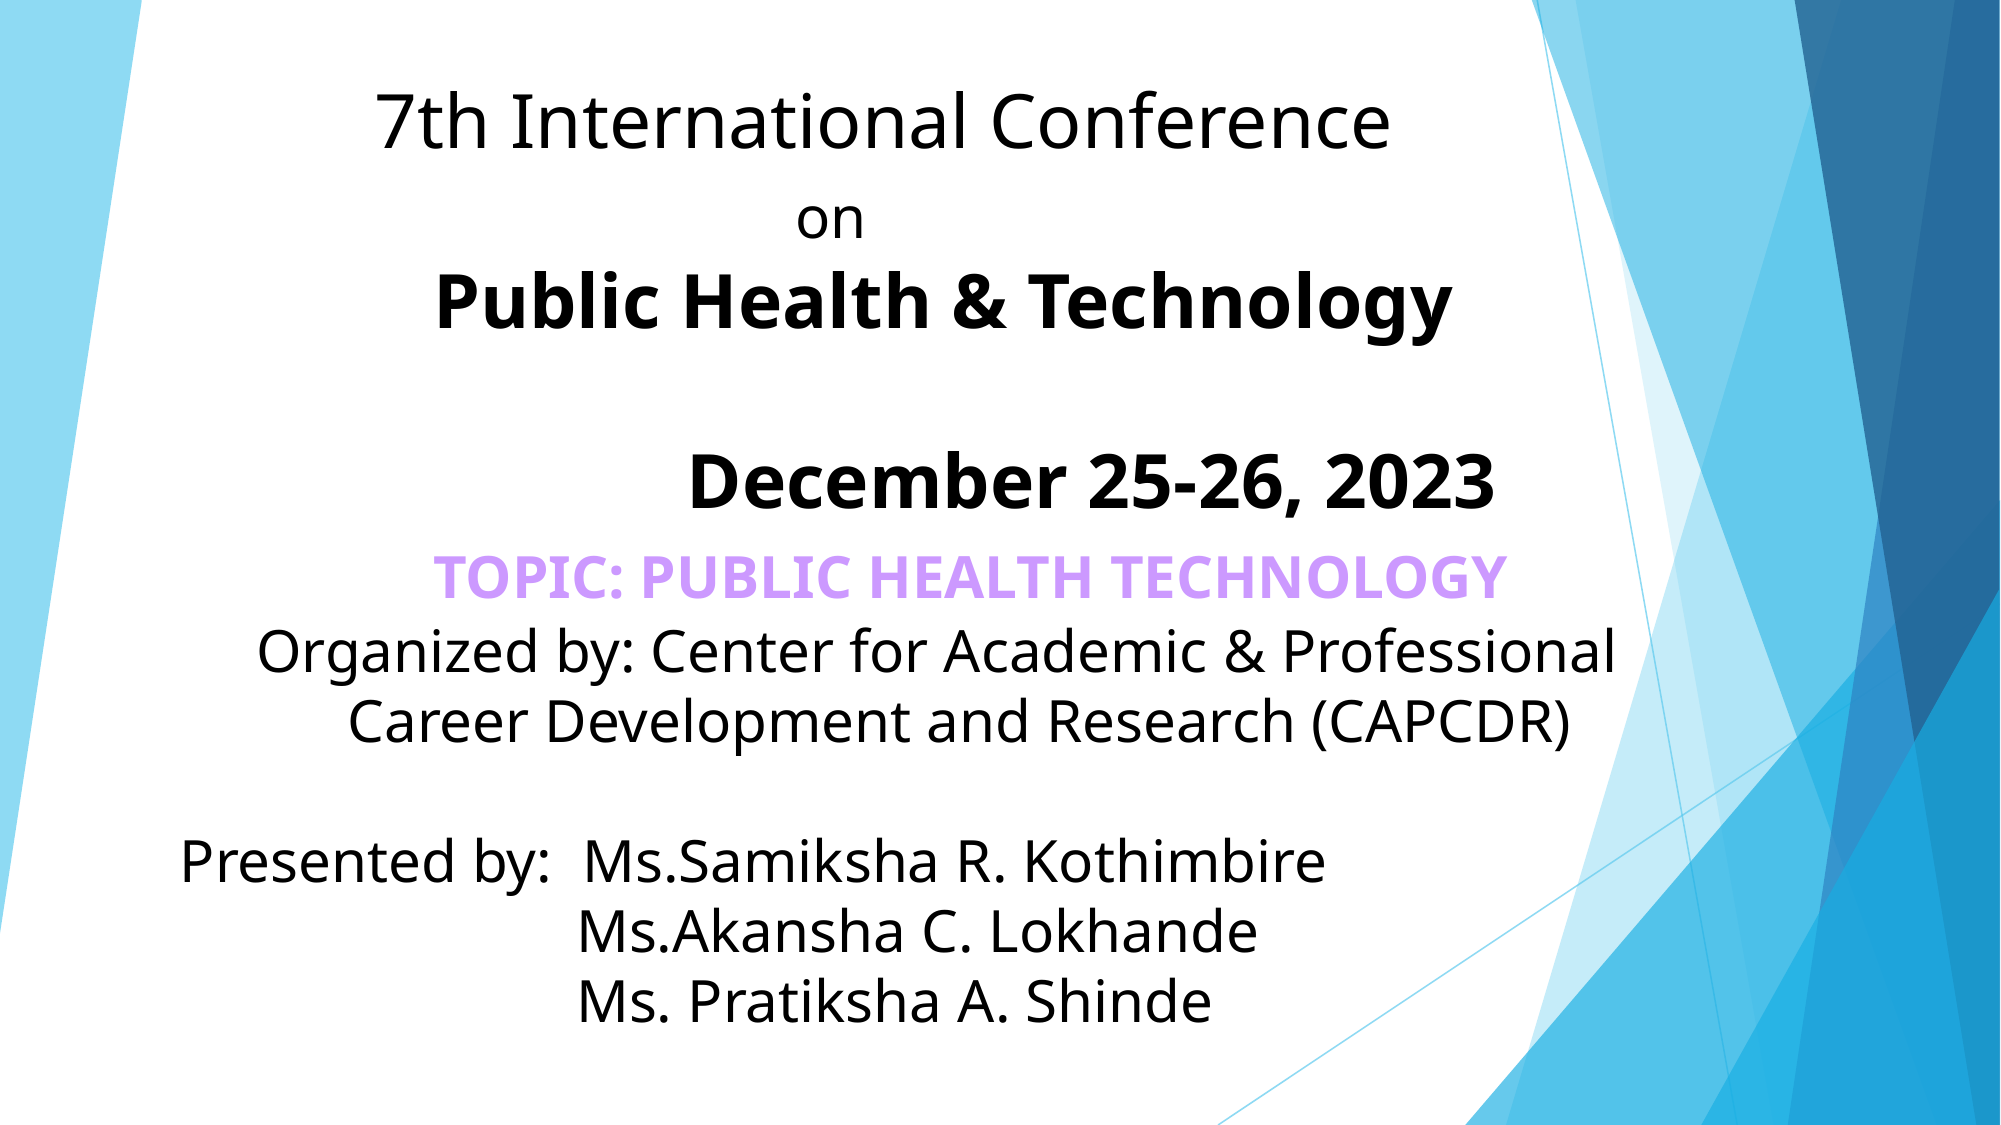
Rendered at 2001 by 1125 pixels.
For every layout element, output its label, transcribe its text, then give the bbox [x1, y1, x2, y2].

text_box 7th International Conference on Public Health & Technology December 25-26, 2023 TOPIC: PUBLIC HEALTH TECHNOLOGY Organized by: Center for Academic & Professional Career Development and Research (CAPCDR) Presented by: Ms.Samiksha R. Kothimbire Ms.Akansha C. Lokhande Ms. Pratiksha A. Shinde [164, 66, 1722, 1042]
